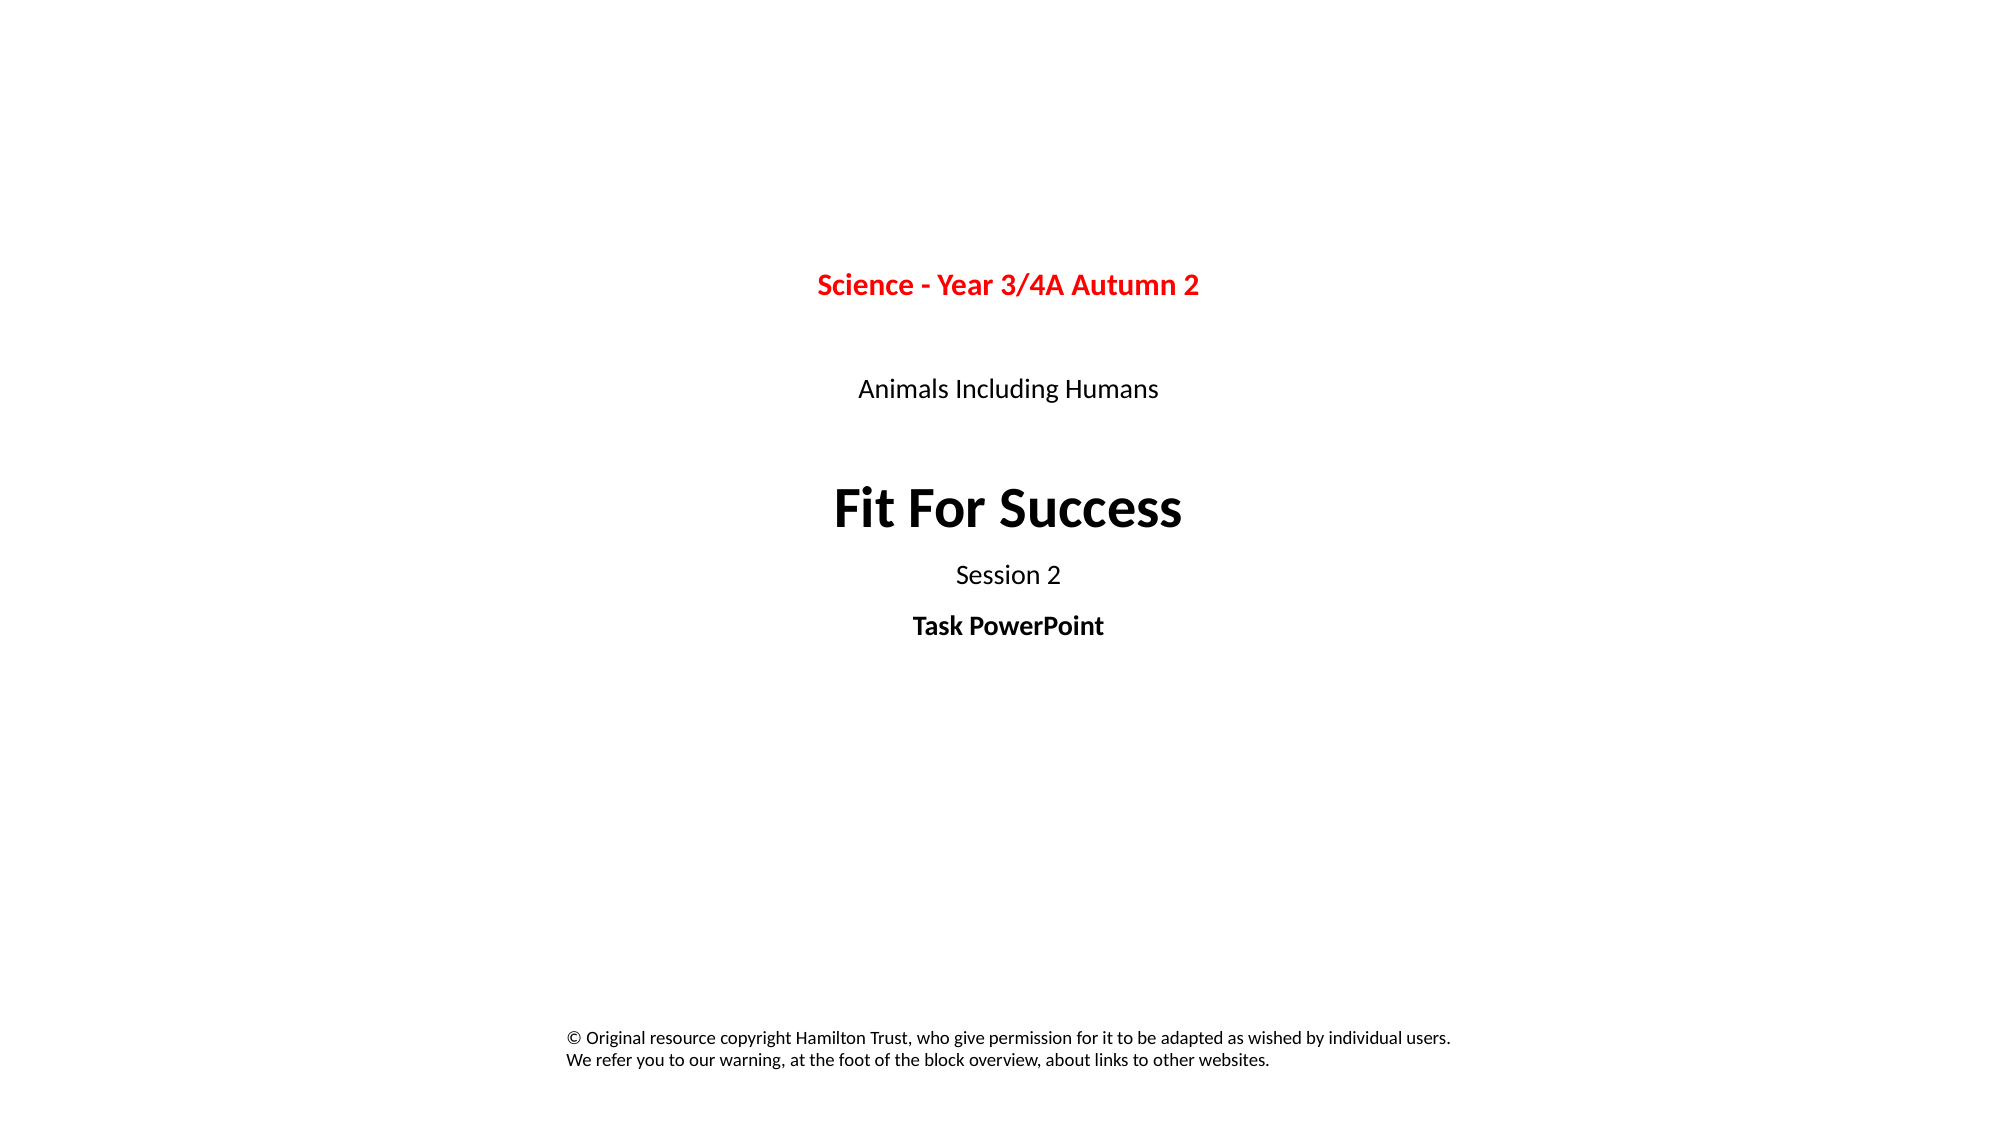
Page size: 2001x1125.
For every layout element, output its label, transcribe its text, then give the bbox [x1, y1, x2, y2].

text_box © Original resource copyright Hamilton Trust, who give permission for it to be adapted as wished by individual users. We refer you to our warning, at the foot of the block overview, about links to other websites. [551, 1017, 1466, 1078]
list Science - Year 3/4A Autumn 2 Animals Including Humans Fit For Success Session 2 Task PowerPoint [737, 261, 1281, 914]
